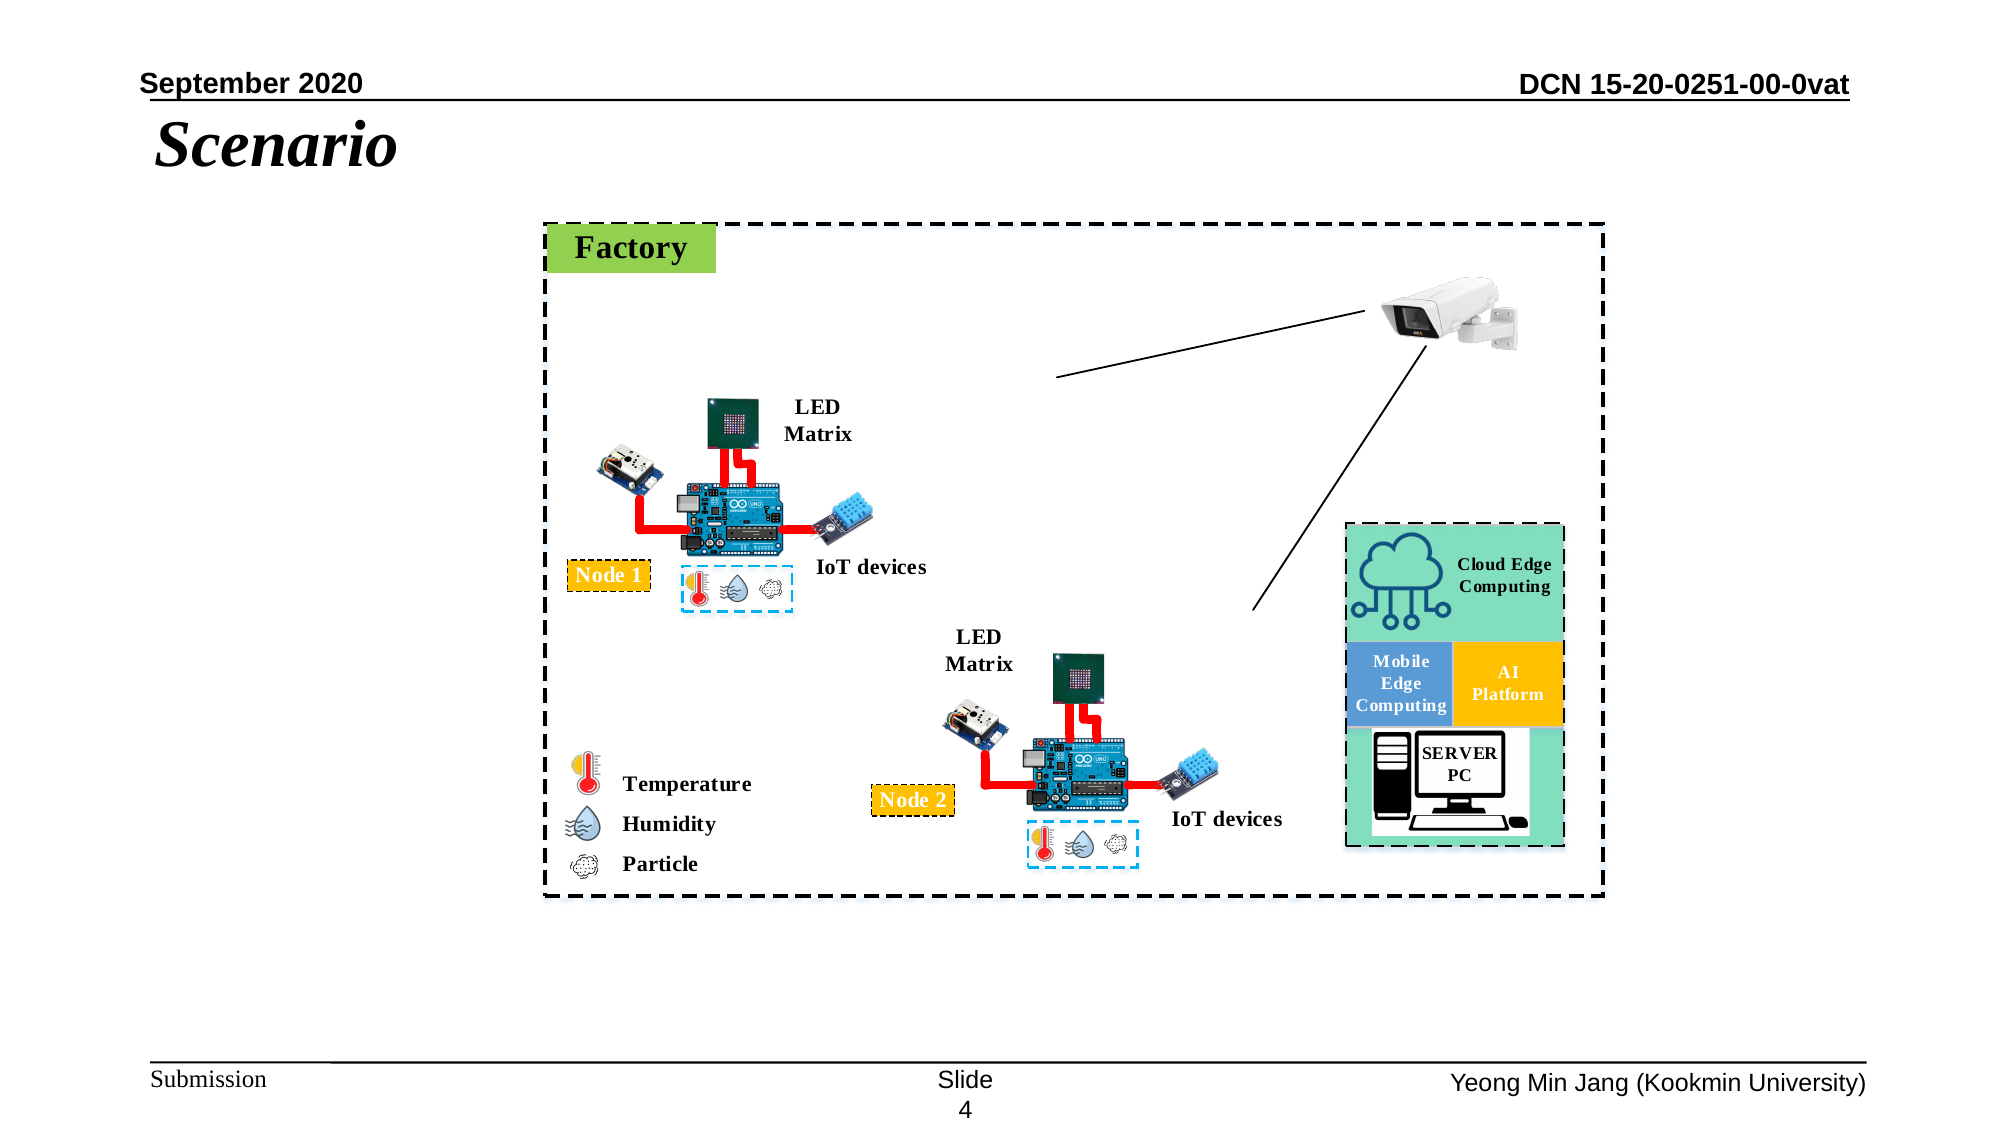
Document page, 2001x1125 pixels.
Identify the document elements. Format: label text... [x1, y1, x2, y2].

slide_number Slide 4 [927, 1063, 1004, 1095]
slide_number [139, 64, 402, 100]
text_box Yeong Min Jang (Kookmin University) [1354, 1066, 1868, 1097]
picture [536, 217, 1611, 907]
title Scenario [139, 31, 1865, 249]
